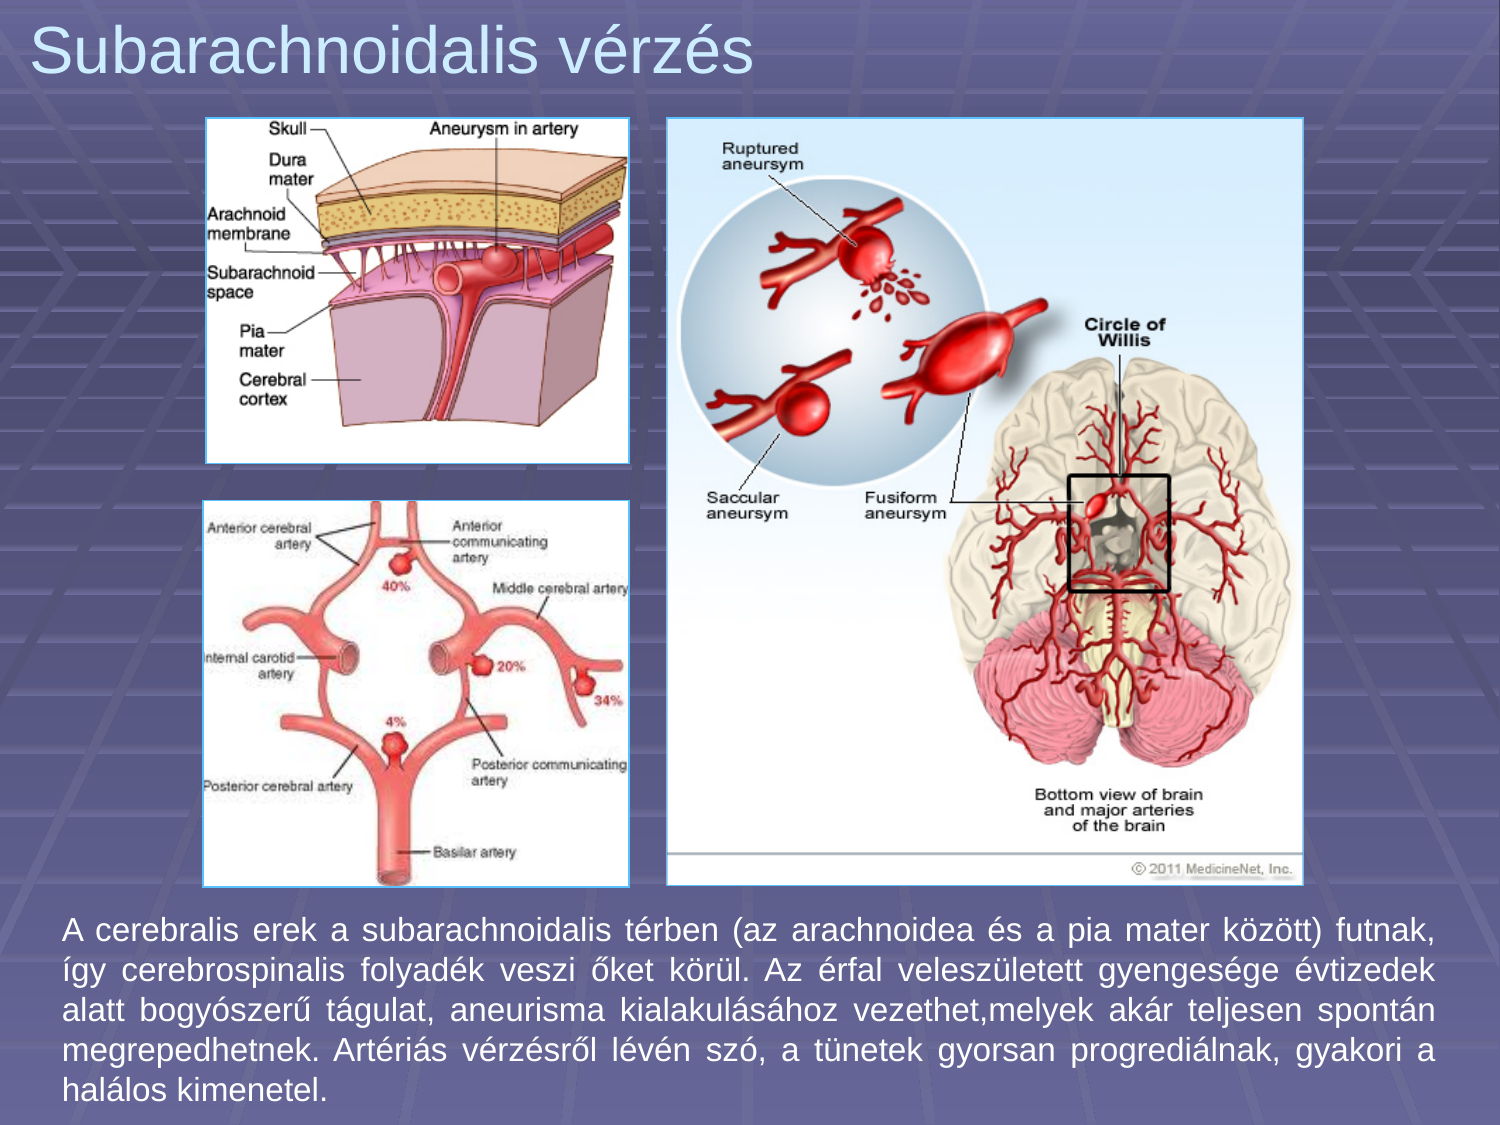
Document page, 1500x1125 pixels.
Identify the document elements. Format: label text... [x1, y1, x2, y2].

text_box Subarachnoidalis vérzés [14, 0, 1081, 97]
text_box A cerebralis erek a subarachnoidalis térben (az arachnoidea és a pia mater között) futnak, így cerebrospinalis folyadék veszi őket körül. Az érfal veleszületett gyengesége évtizedek alatt bogyószerű tágulat, aneurisma kialakulásához vezethet,melyek akár teljesen spontán megrepedhetnek. Artériás vérzésről lévén szó, a tünetek gyorsan progrediálnak, gyakori a halálos kimenetel. [47, 901, 1453, 1116]
picture [203, 501, 629, 887]
picture [667, 118, 1303, 885]
picture [206, 118, 629, 463]
